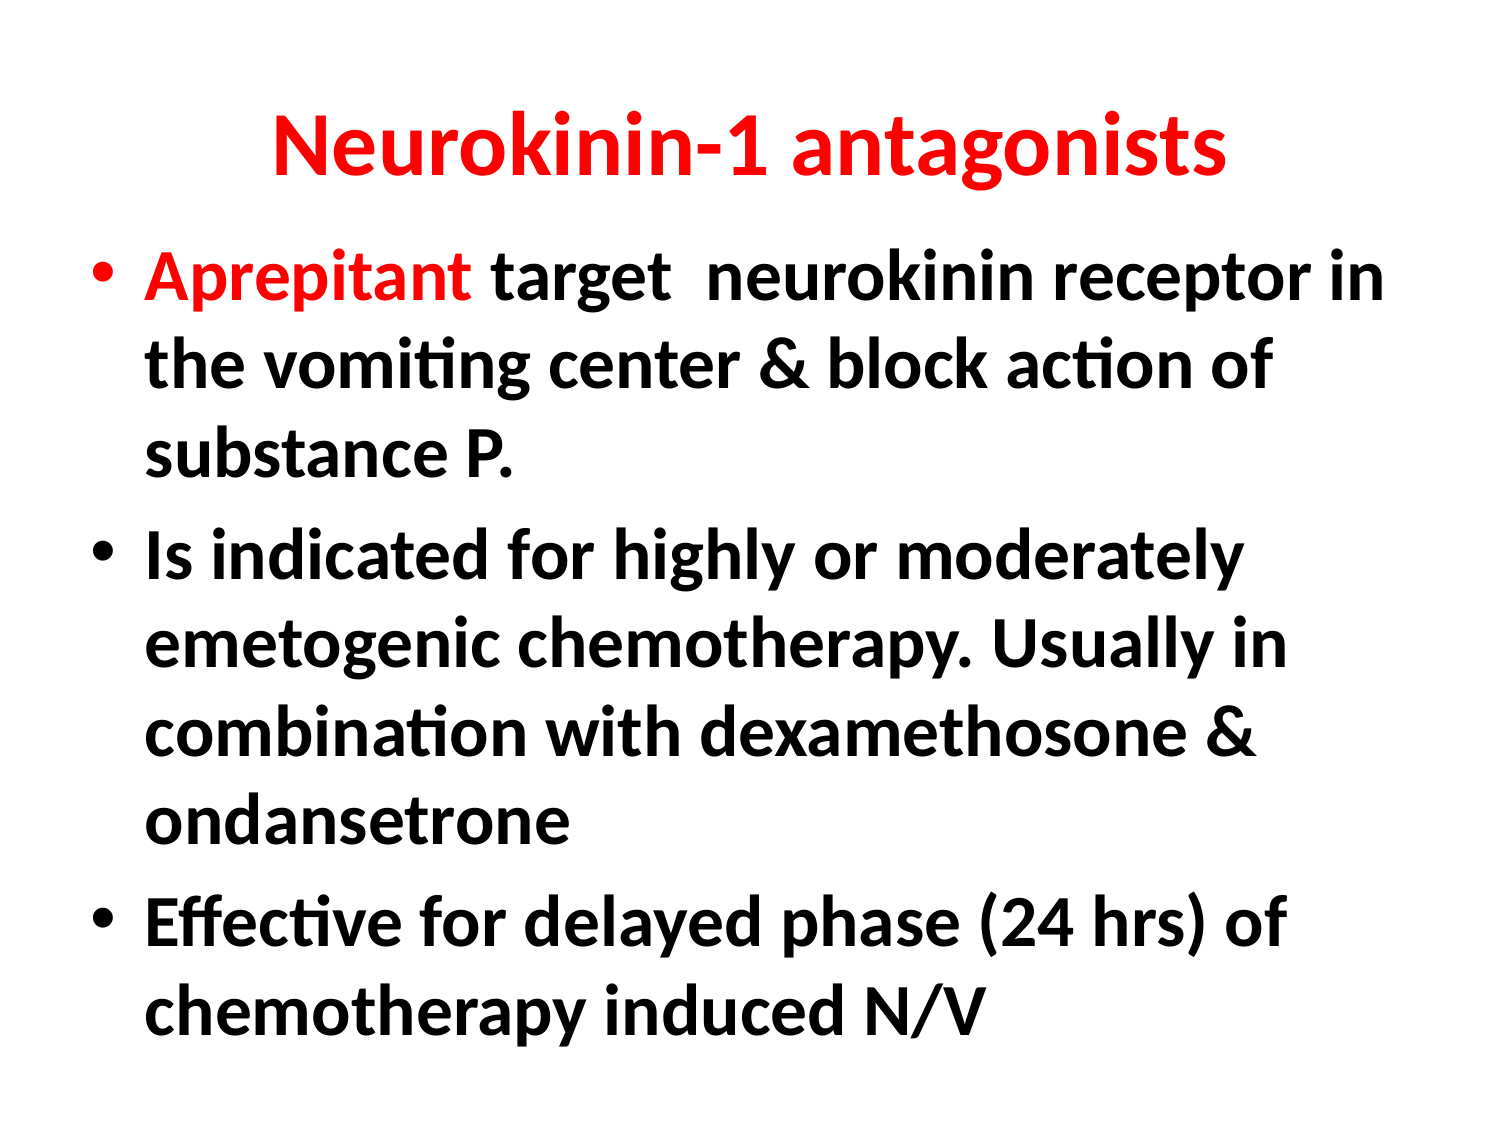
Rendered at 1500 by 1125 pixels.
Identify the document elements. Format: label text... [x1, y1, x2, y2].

list Aprepitant target neurokinin receptor in the vomiting center & block action of substance P. Is indicated for highly or moderately emetogenic chemotherapy. Usually in combination with dexamethosone & ondansetrone Effective for delayed phase (24 hrs) of chemotherapy induced N/V [75, 219, 1425, 1059]
title Neurokinin-1 antagonists [75, 45, 1425, 219]
